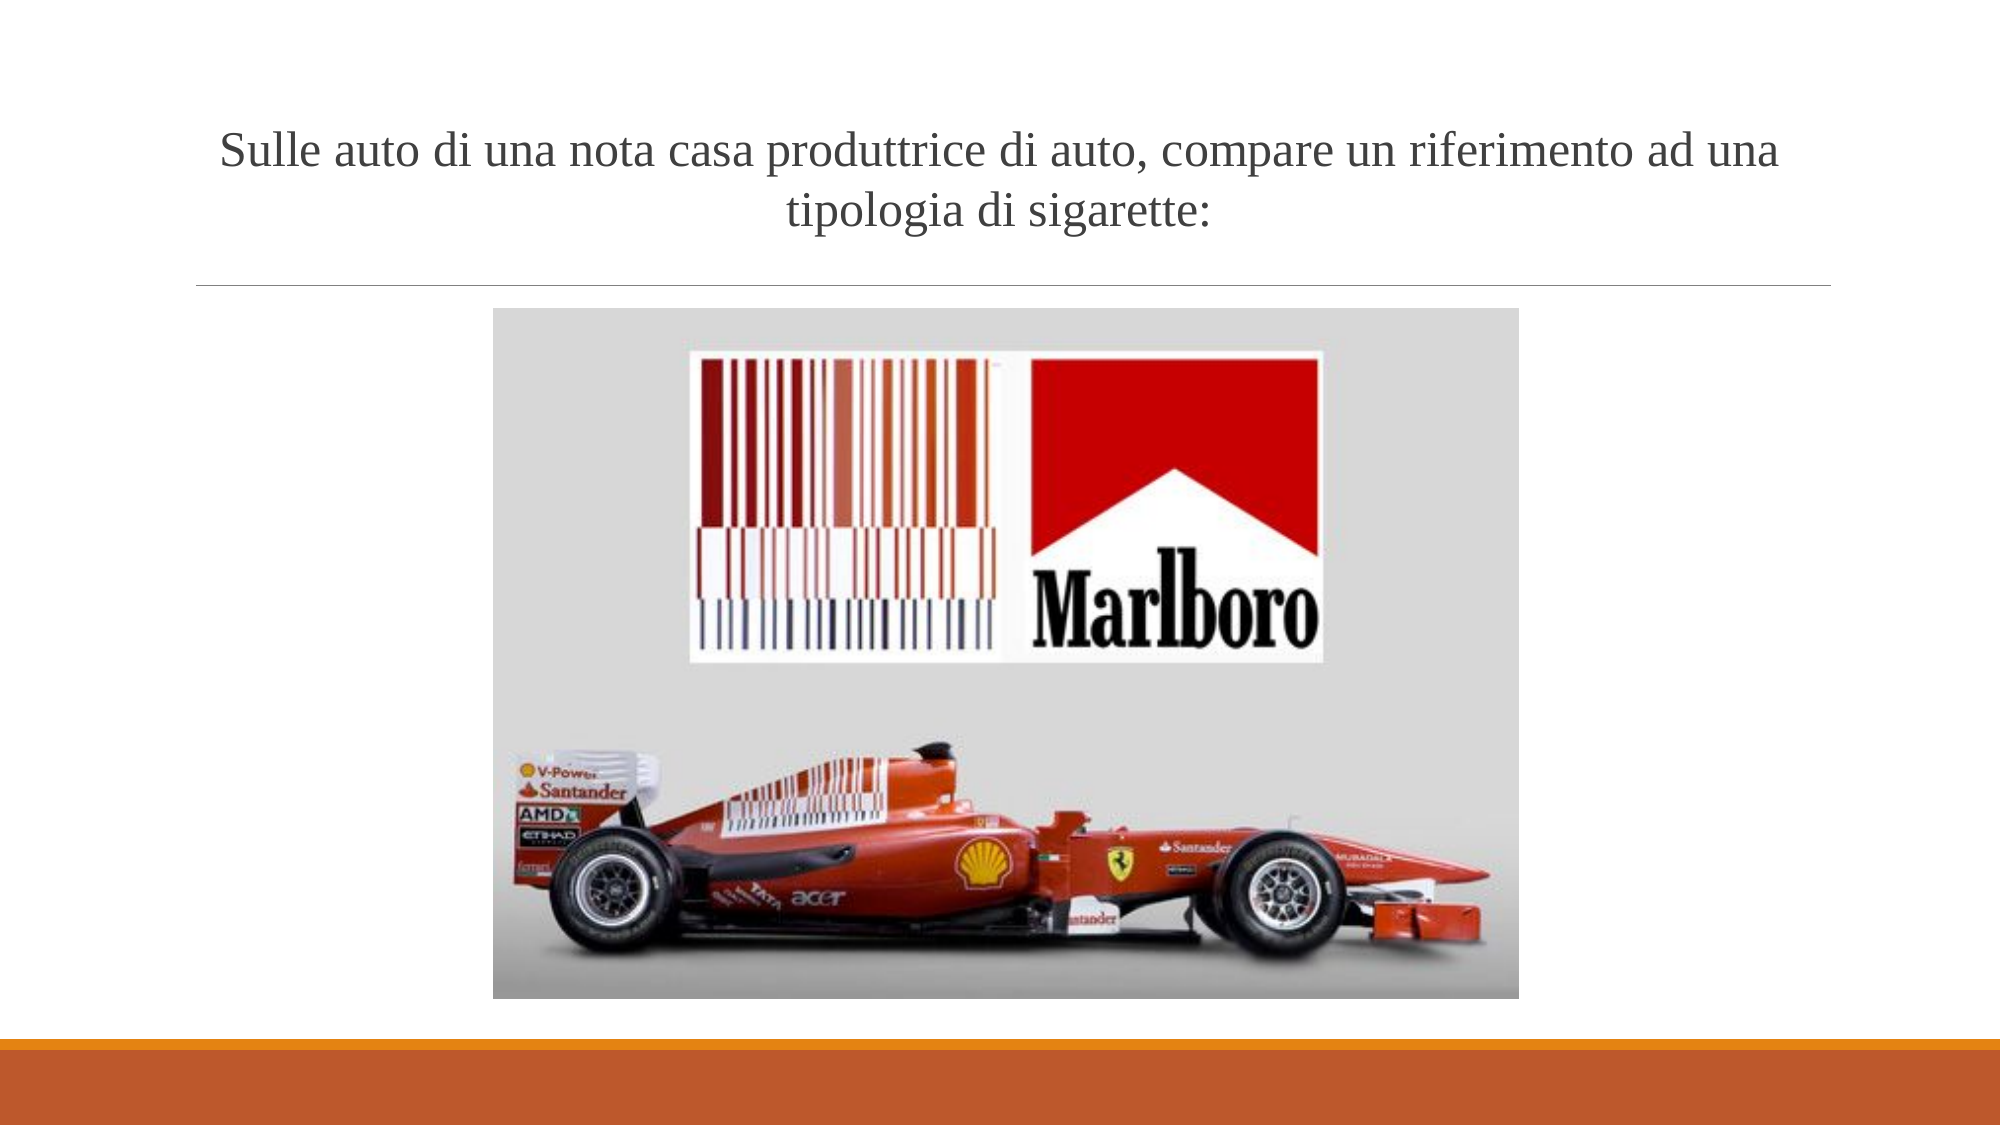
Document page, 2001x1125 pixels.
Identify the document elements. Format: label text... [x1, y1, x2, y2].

list Sulle auto di una nota casa produttrice di auto, compare un riferimento ad una tipologia di sigarette: [137, 109, 1863, 1014]
picture [492, 307, 1520, 999]
